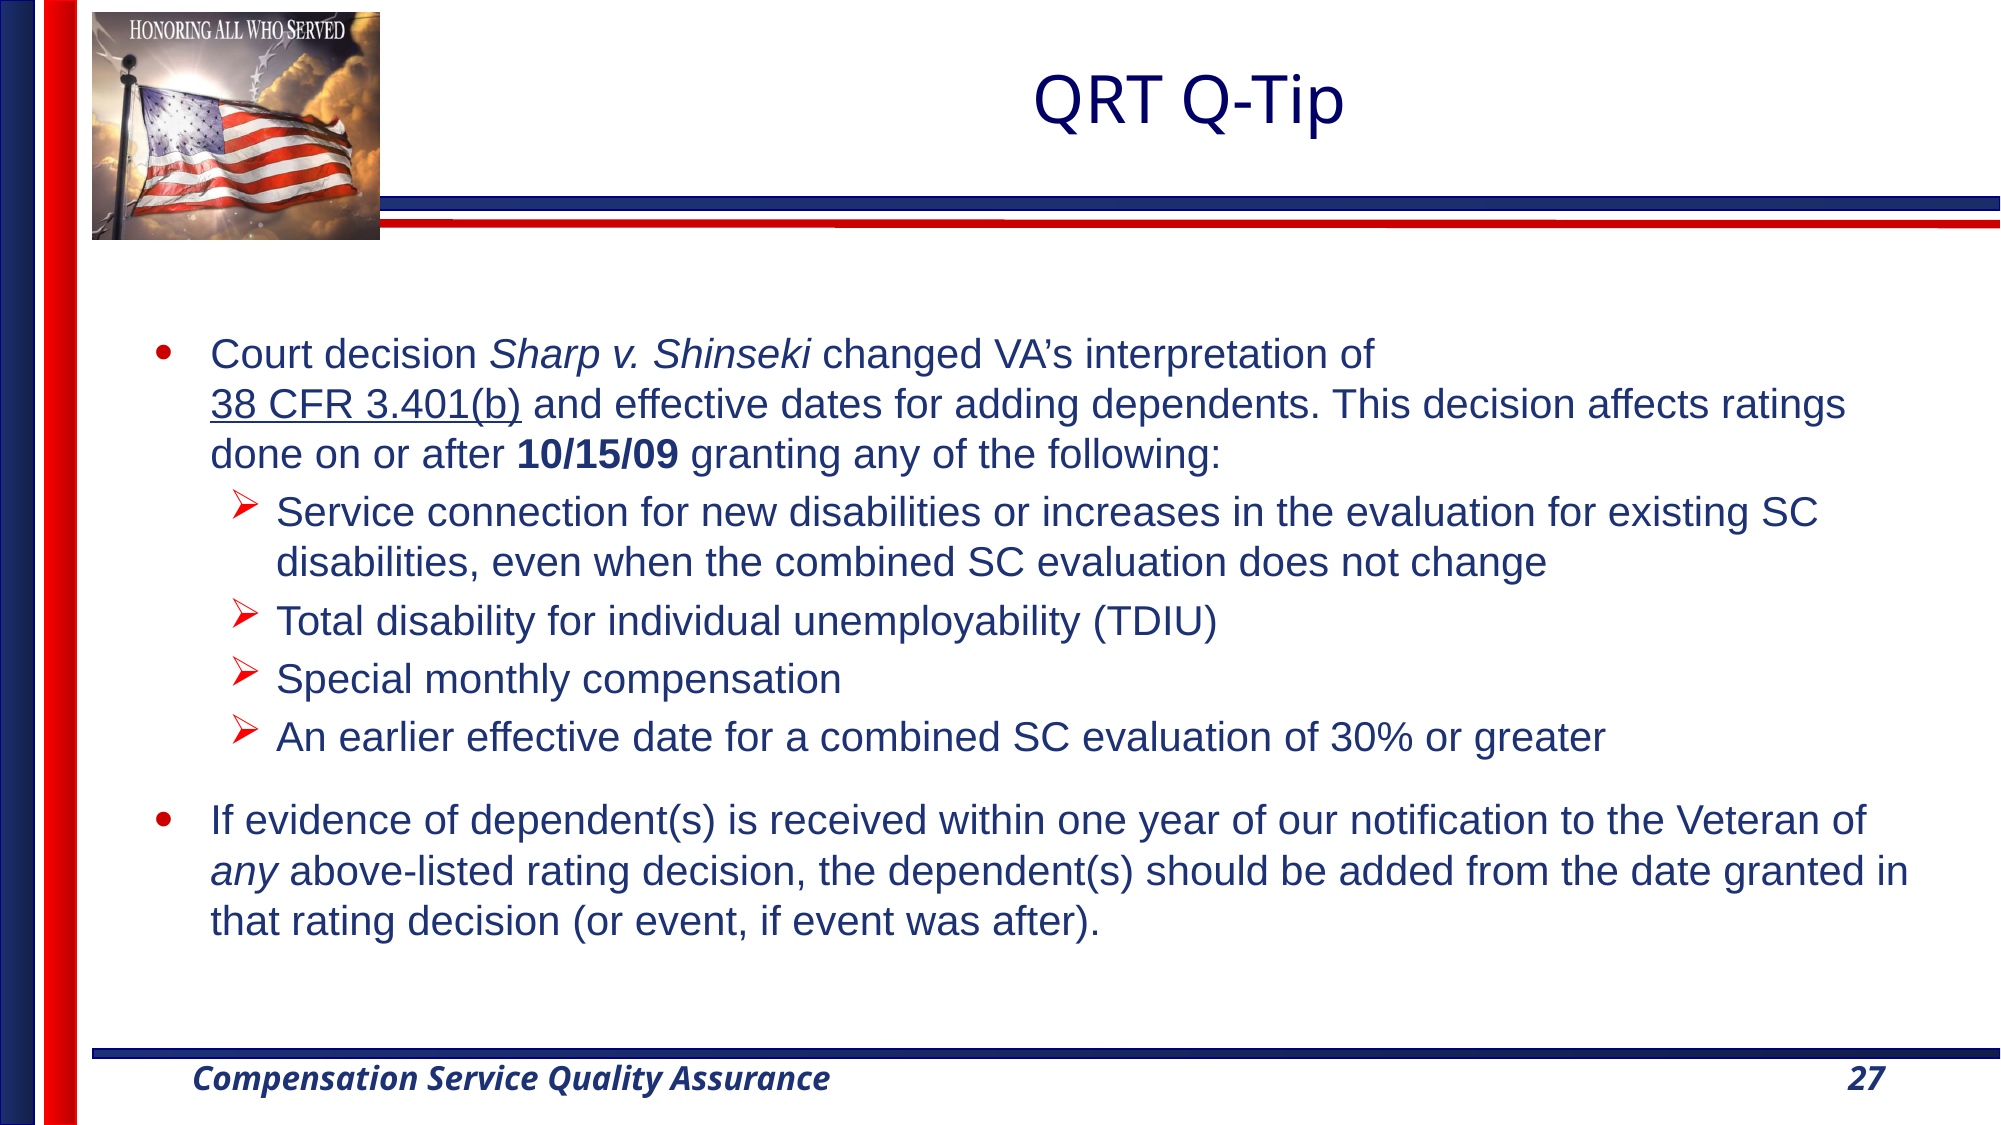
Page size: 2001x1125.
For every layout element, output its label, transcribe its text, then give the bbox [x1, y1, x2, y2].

picture [92, 12, 380, 240]
list Court decision Sharp v. Shinseki changed VA’s interpretation of 38 CFR 3.401(b) and effective dates for adding dependents. This decision affects ratings done on or after 10/15/09 granting any of the following: Service connection for new disabilities or increases in the evaluation for existing SC disabilities, even when the combined SC evaluation does not change Total disability for individual unemployability (TDIU) Special monthly compensation An earlier effective date for a combined SC evaluation of 30% or greater If evidence of dependent(s) is received within one year of our notification to the Veteran of any above-listed rating decision, the dependent(s) should be added from the date granted in that rating decision (or event, if event was after). [138, 260, 1935, 1031]
title QRT Q-Tip [379, 0, 2000, 194]
slide_number 27 [1733, 1042, 2000, 1118]
